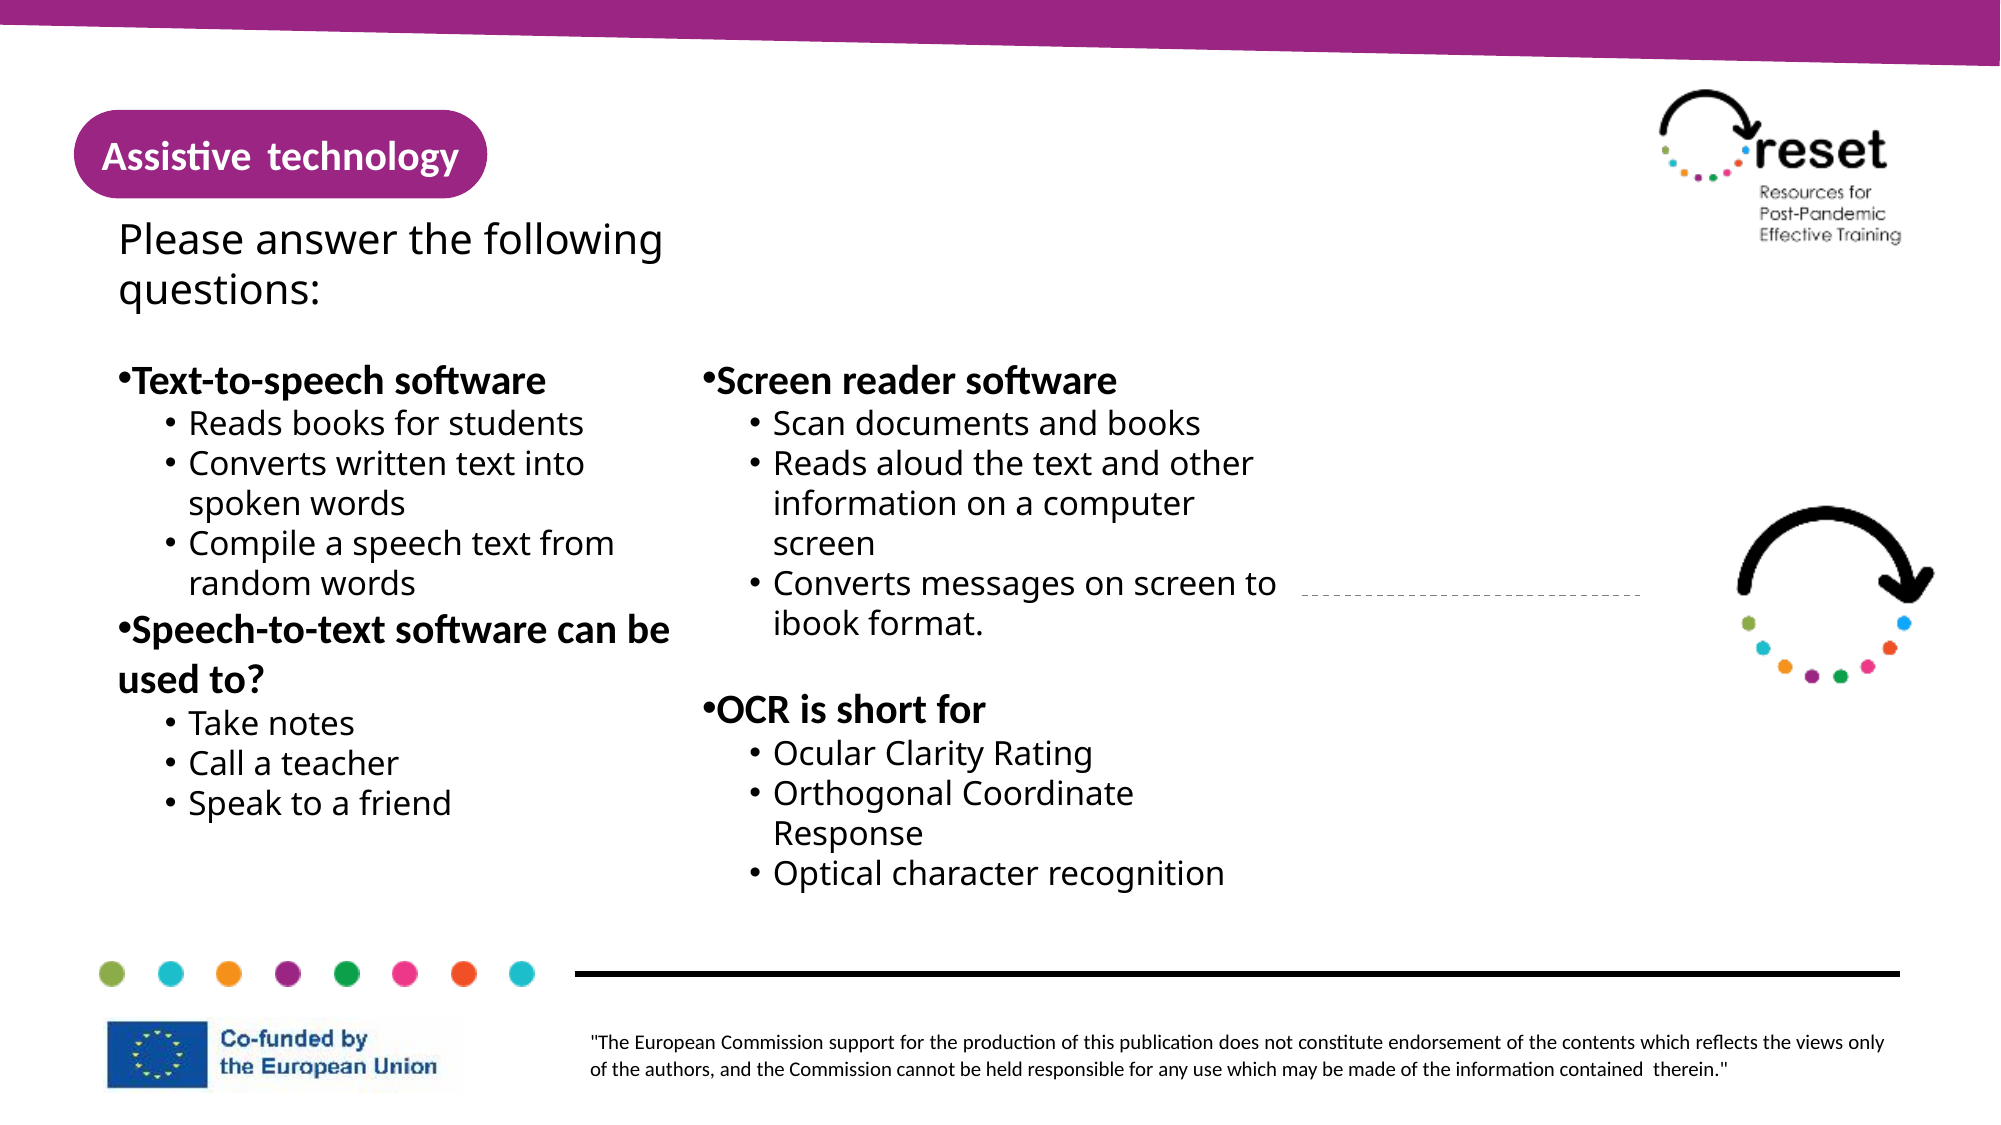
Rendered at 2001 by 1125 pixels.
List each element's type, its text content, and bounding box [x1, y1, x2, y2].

picture [509, 961, 535, 987]
picture [392, 961, 418, 987]
picture [103, 1017, 463, 1093]
picture [451, 961, 477, 987]
text_box Please answer the following questions: [85, 205, 818, 320]
picture [1724, 492, 1946, 699]
picture [158, 961, 184, 987]
picture [275, 961, 301, 987]
text_box Text-to-speech software Reads books for students Converts written text into spoken words Compile a speech text from random words Speech-to-text software can be used to? Take notes Call a teacher Speak to a friend Screen reader software Scan documents and books Reads aloud the text and other information on a computer screen Converts messages on screen to ibook format. OCR is short for Ocular Clarity Rating Orthogonal Coordinate Response Optical character recognition [102, 345, 1302, 840]
picture [334, 961, 360, 987]
picture [99, 961, 125, 987]
picture [216, 961, 242, 987]
text_box Assistive technology [72, 108, 489, 200]
picture [1650, 77, 1917, 255]
